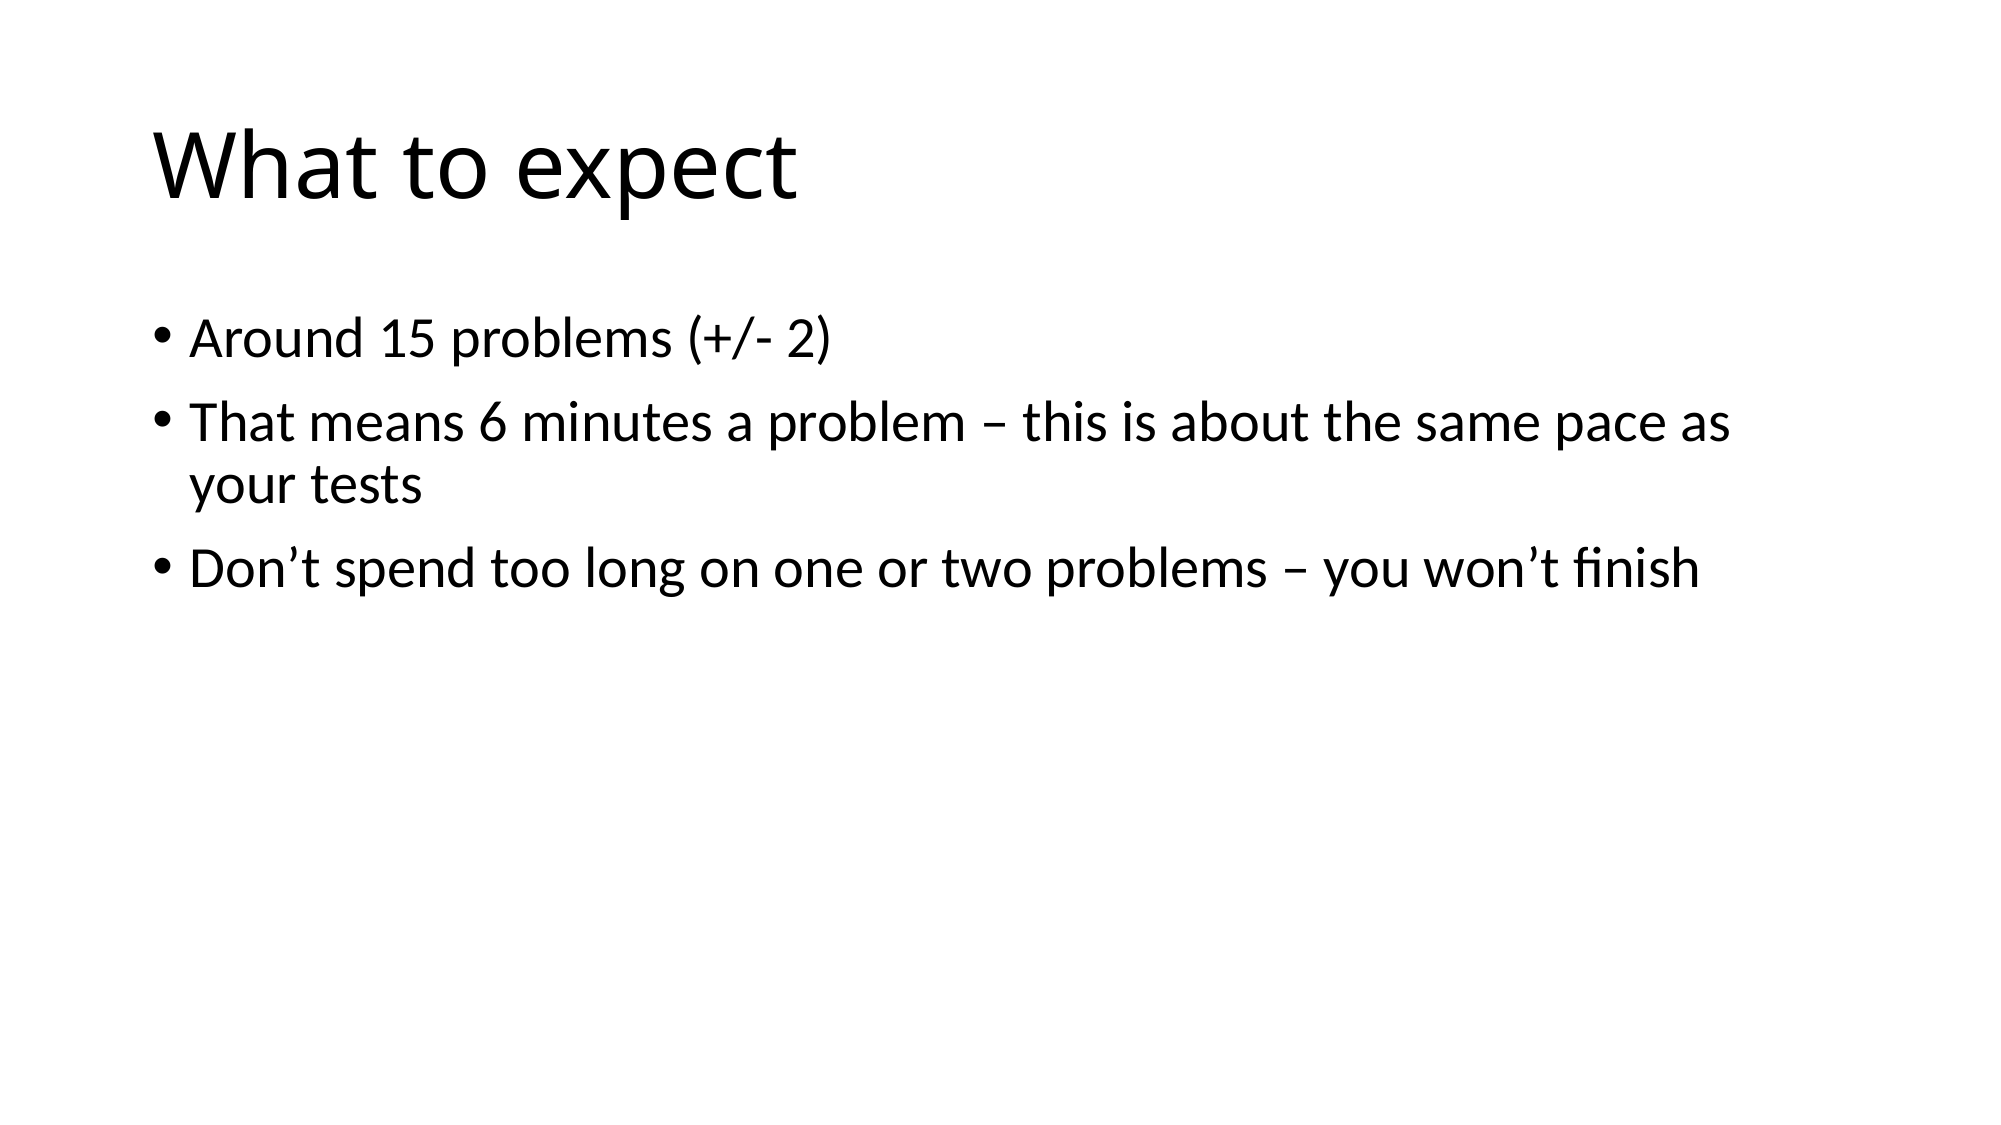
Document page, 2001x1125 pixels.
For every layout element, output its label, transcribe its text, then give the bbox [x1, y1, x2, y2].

list Around 15 problems (+/- 2) That means 6 minutes a problem – this is about the same pace as your tests Don’t spend too long on one or two problems – you won’t finish [137, 299, 1863, 1014]
title What to expect [137, 59, 1863, 278]
